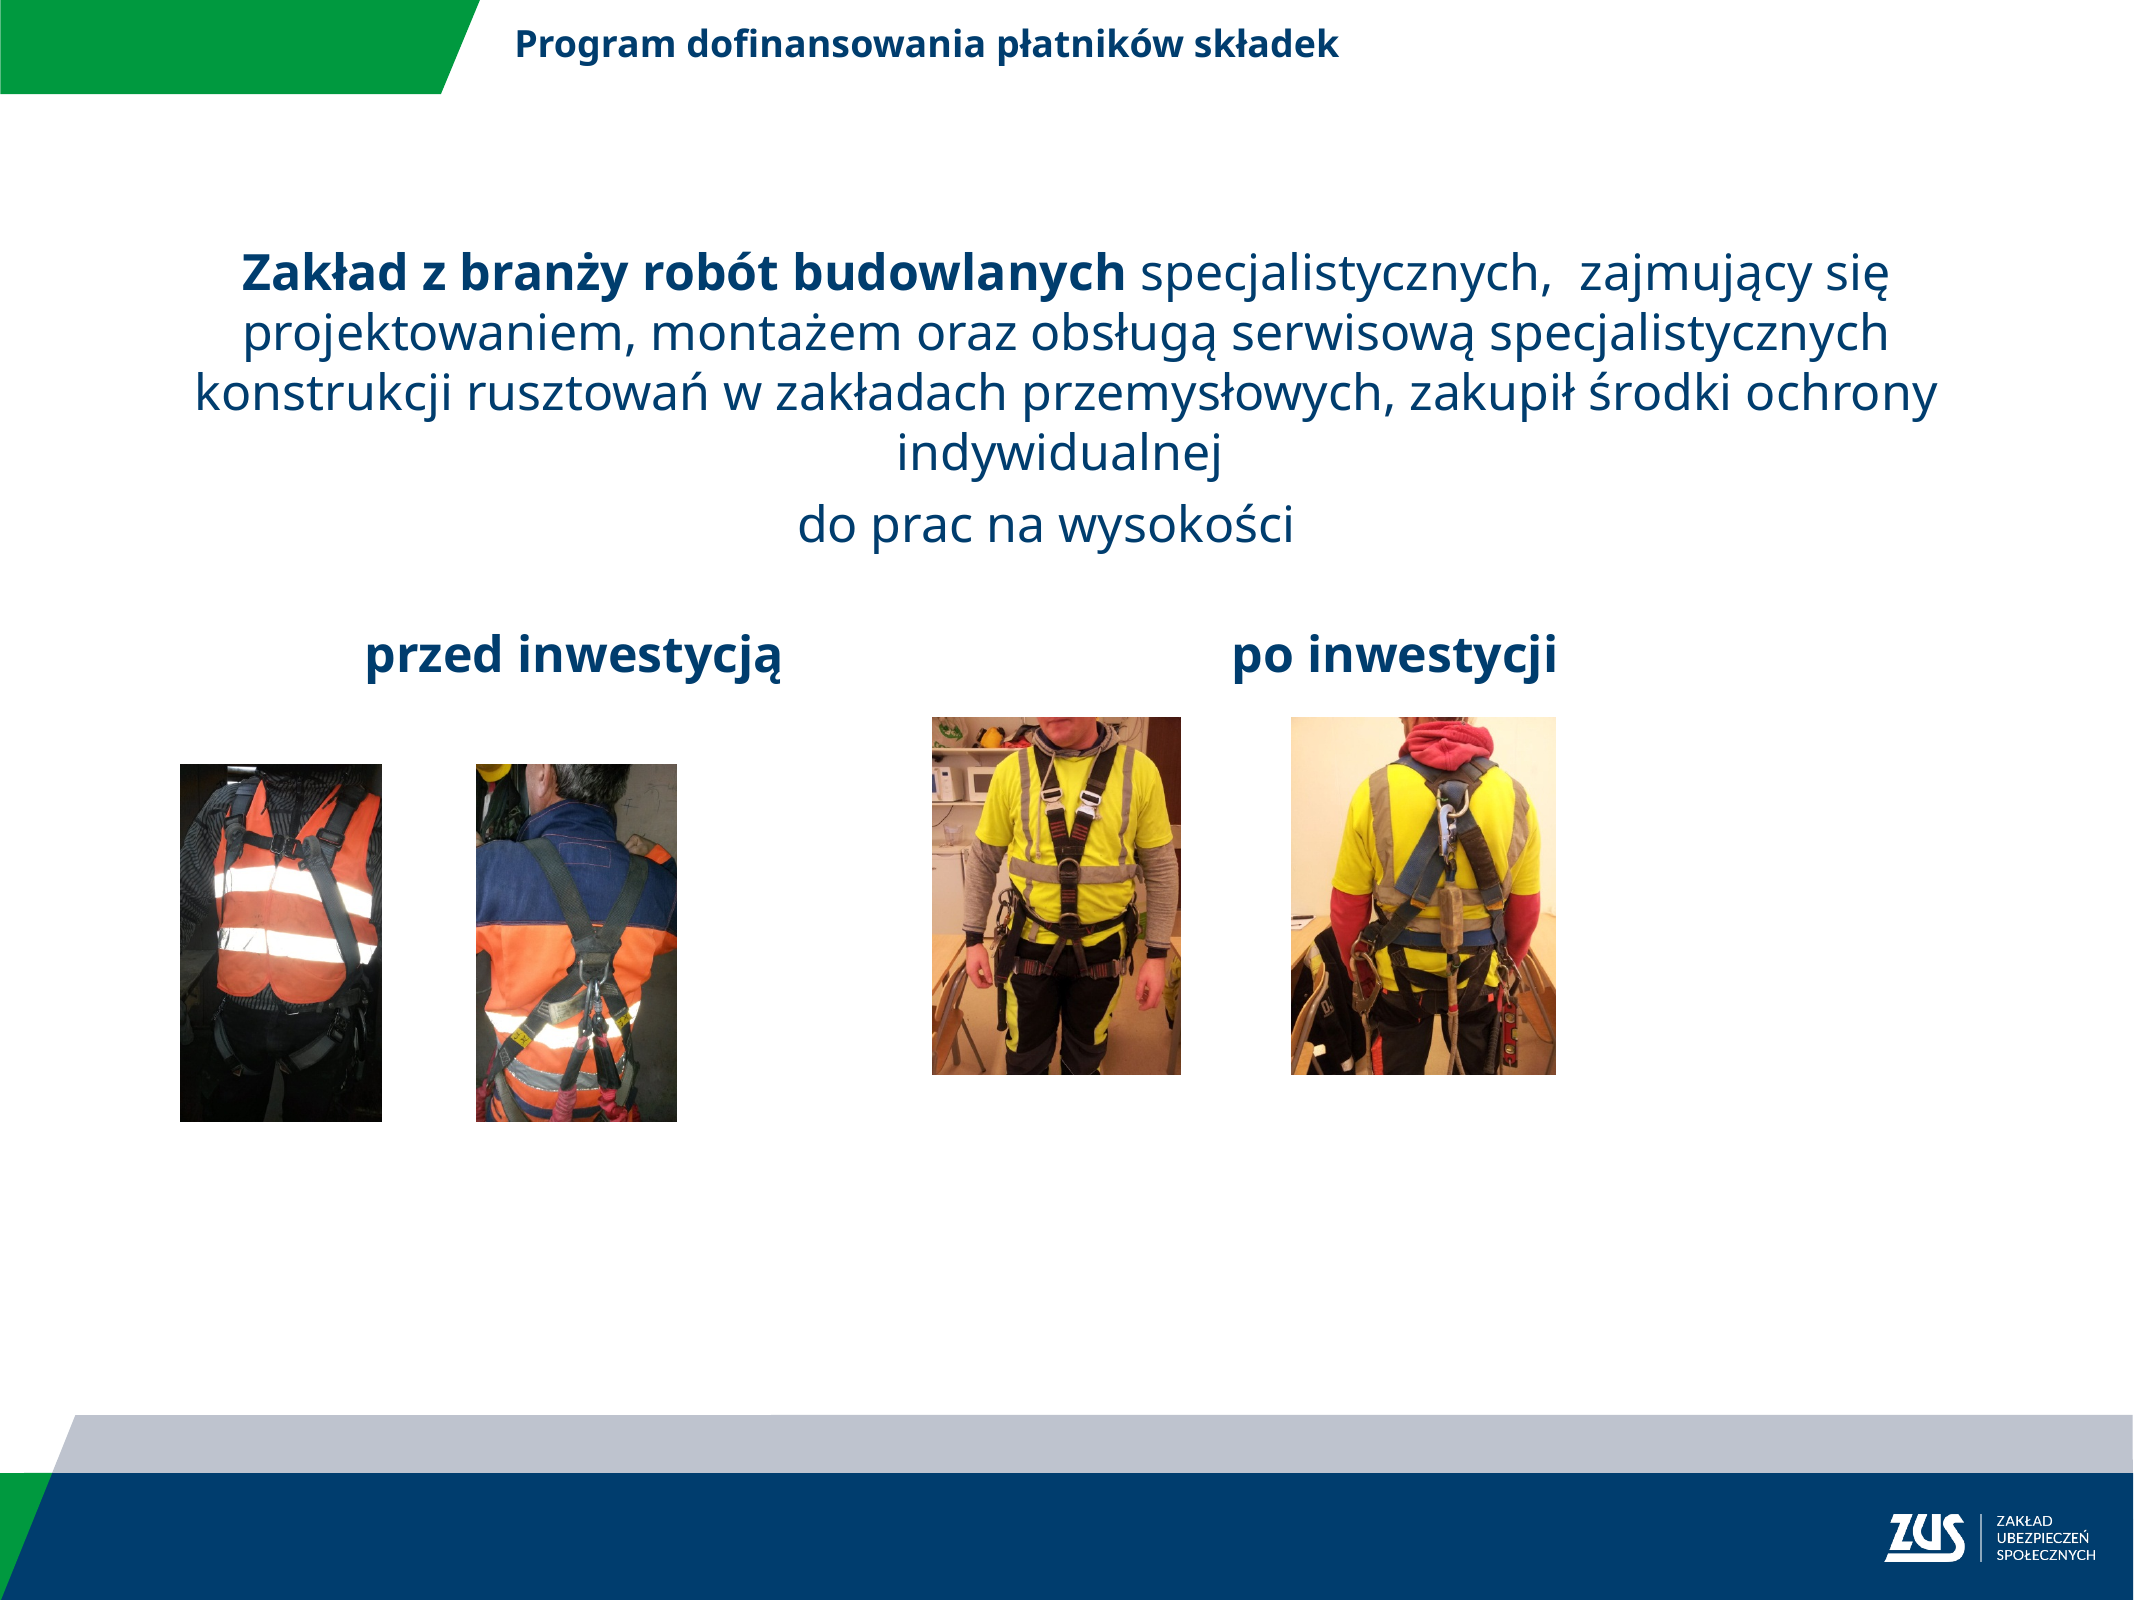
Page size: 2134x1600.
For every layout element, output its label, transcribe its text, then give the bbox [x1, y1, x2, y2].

picture [180, 764, 382, 1122]
list Program dofinansowania płatników składek [499, 12, 2012, 76]
picture [475, 764, 677, 1122]
picture [1290, 717, 1556, 1075]
list Zakład z branży robót budowlanych specjalistycznych, zajmujący się projektowaniem, montażem oraz obsługą serwisową specjalistycznych konstrukcji rusztowań w zakładach przemysłowych, zakupił środki ochrony indywidualnej do prac na wysokości przed inwestycją po inwestycji [121, 233, 2012, 659]
picture [931, 717, 1181, 1075]
